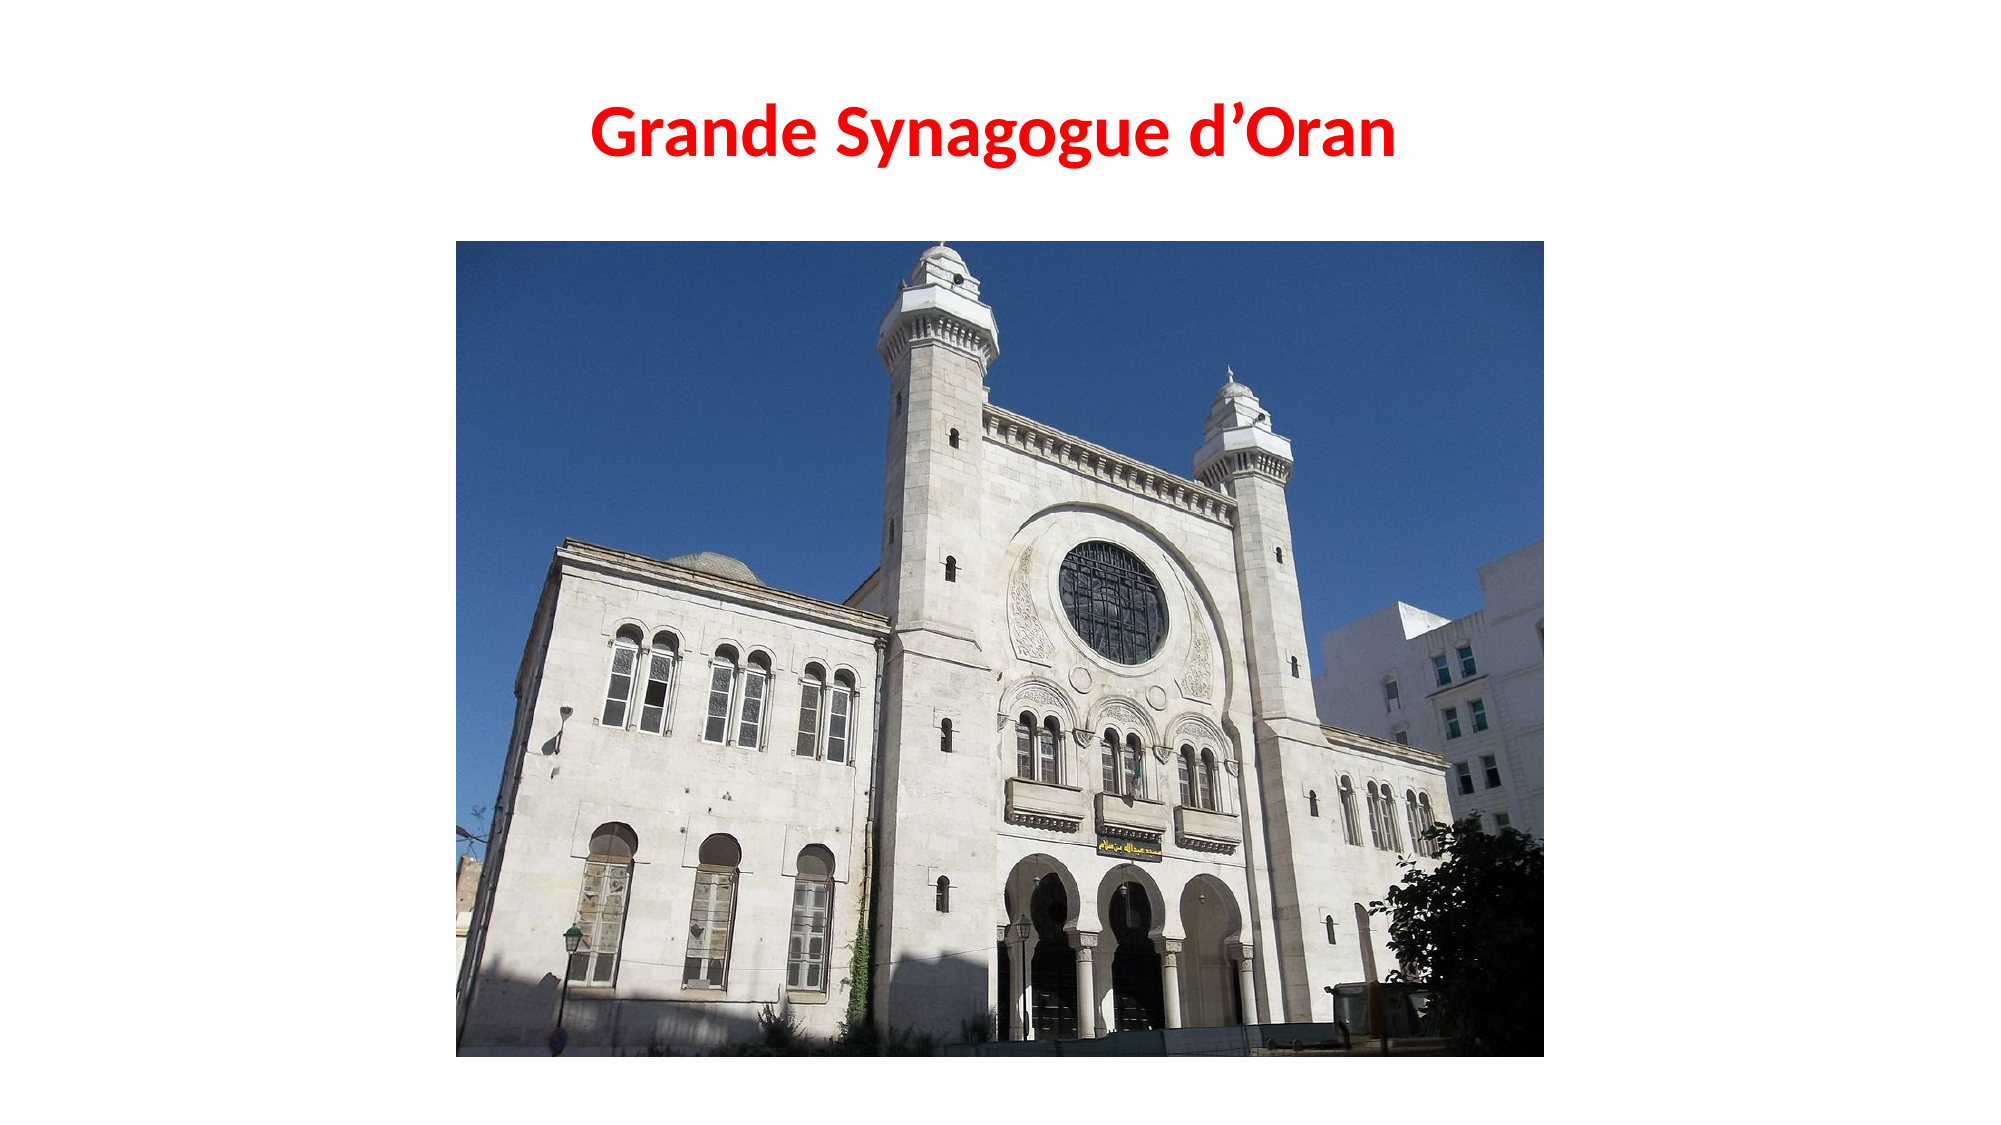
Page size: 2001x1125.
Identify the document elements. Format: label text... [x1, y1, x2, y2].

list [456, 241, 1544, 1058]
title Grande Synagogue d’Oran [575, 23, 1425, 241]
